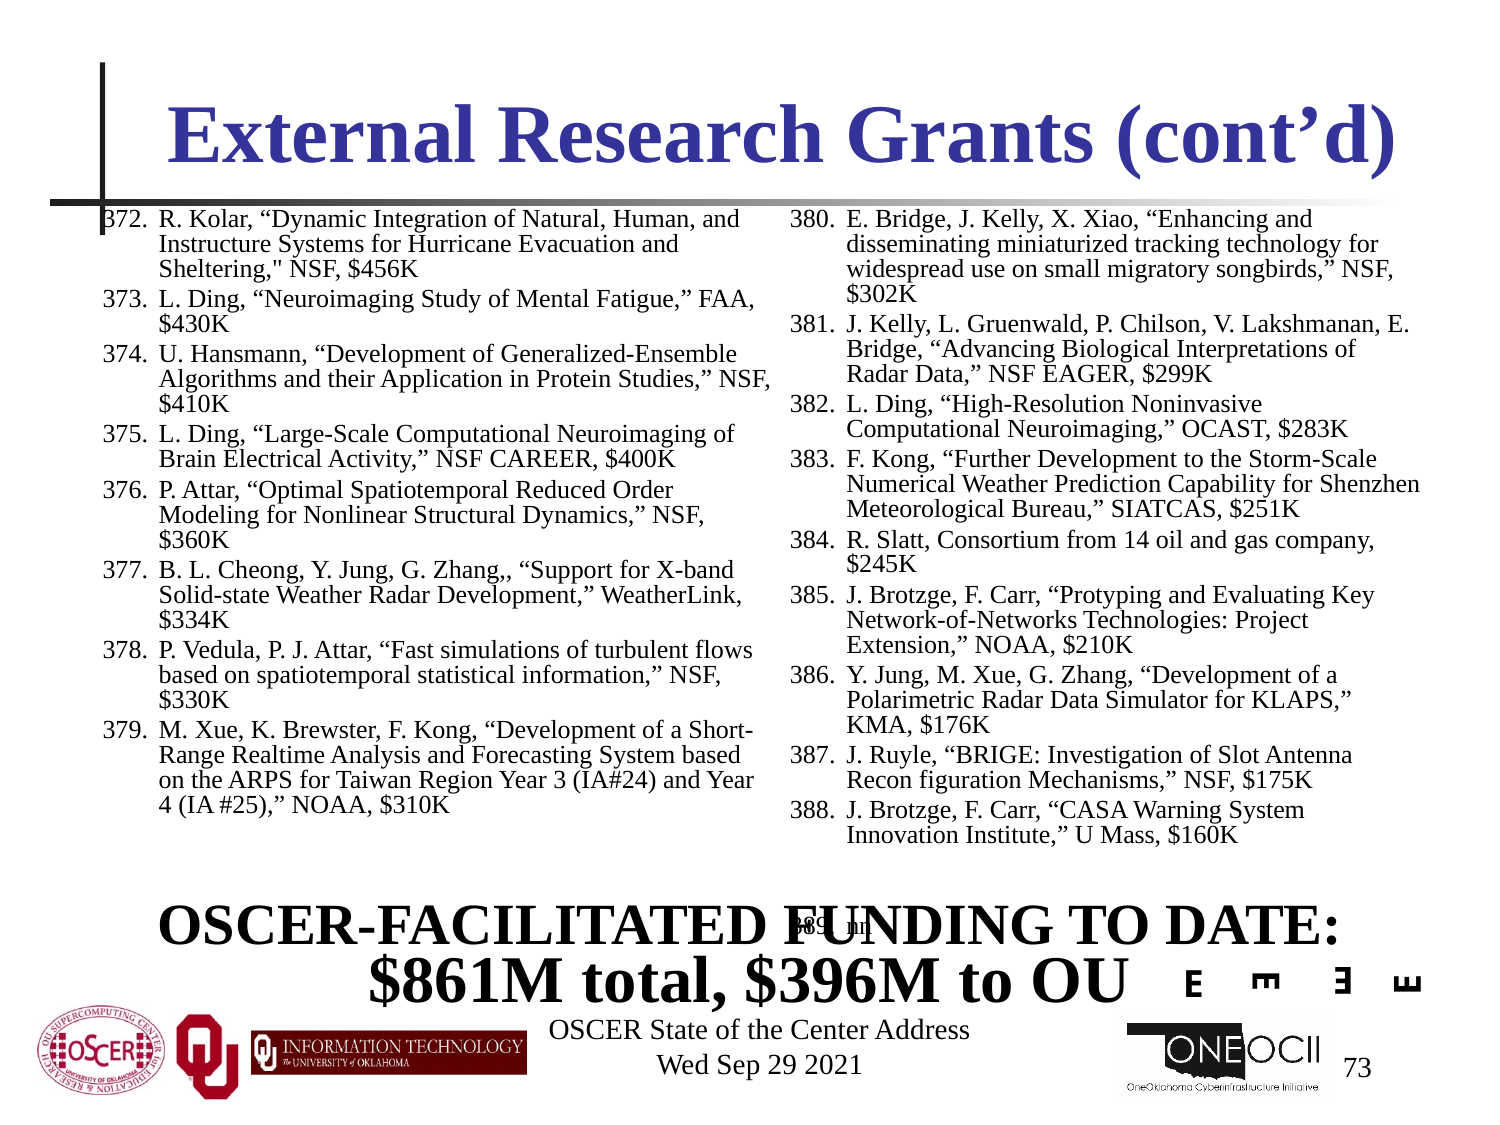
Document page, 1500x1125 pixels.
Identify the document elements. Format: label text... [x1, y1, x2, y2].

slide_number 73 [1174, 1026, 1388, 1091]
text_box [87, 974, 1338, 1050]
picture [37, 1005, 165, 1095]
text_box OSCER-FACILITATED FUNDING TO DATE: $861M total, $396M to OU [74, 886, 1425, 1018]
picture [174, 1050, 240, 1102]
picture [1112, 1050, 1336, 1102]
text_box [1161, 949, 1437, 1017]
list E. Bridge, J. Kelly, X. Xiao, “Enhancing and disseminating miniaturized tracking technology for widespread use on small migratory songbirds,” NSF, $302K J. Kelly, L. Gruenwald, P. Chilson, V. Lakshmanan, E. Bridge, “Advancing Biological Interpretations of Radar Data,” NSF EAGER, $299K L. Ding, “High-Resolution Noninvasive Computational Neuroimaging,” OCAST, $283K F. Kong, “Further Development to the Storm-Scale Numerical Weather Prediction Capability for Shenzhen Meteorological Bureau,” SIATCAS, $251K R. Slatt, Consortium from 14 oil and gas company, $245K J. Brotzge, F. Carr, “Protyping and Evaluating Key Network-of-Networks Technologies: Project Extension,” NOAA, $210K Y. Jung, M. Xue, G. Zhang, “Development of a Polarimetric Radar Data Simulator for KLAPS,” KMA, $176K J. Ruyle, “BRIGE: Investigation of Slot Antenna Recon figuration Mechanisms,” NSF, $175K J. Brotzge, F. Carr, “CASA Warning System Innovation Institute,” U Mass, $160K nn [774, 199, 1438, 901]
title External Research Grants (cont’d) [124, 74, 1442, 187]
footer OSCER State of the Center Address Wed Sep 29 2021 [431, 1050, 1088, 1088]
picture [247, 1050, 431, 1078]
list R. Kolar, “Dynamic Integration of Natural, Human, and Instructure Systems for Hurricane Evacuation and Sheltering," NSF, $456K L. Ding, “Neuroimaging Study of Mental Fatigue,” FAA, $430K U. Hansmann, “Development of Generalized-Ensemble Algorithms and their Application in Protein Studies,” NSF, $410K L. Ding, “Large-Scale Computational Neuroimaging of Brain Electrical Activity,” NSF CAREER, $400K P. Attar, “Optimal Spatiotemporal Reduced Order Modeling for Nonlinear Structural Dynamics,” NSF, $360K B. L. Cheong, Y. Jung, G. Zhang,, “Support for X-band Solid-state Weather Radar Development,” WeatherLink, $334K P. Vedula, P. J. Attar, “Fast simulations of turbulent flows based on spatiotemporal statistical information,” NSF, $330K M. Xue, K. Brewster, F. Kong, “Development of a Short-Range Realtime Analysis and Forecasting System based on the ARPS for Taiwan Region Year 3 (IA#24) and Year 4 (IA #25),” NOAA, $310K [87, 199, 788, 938]
